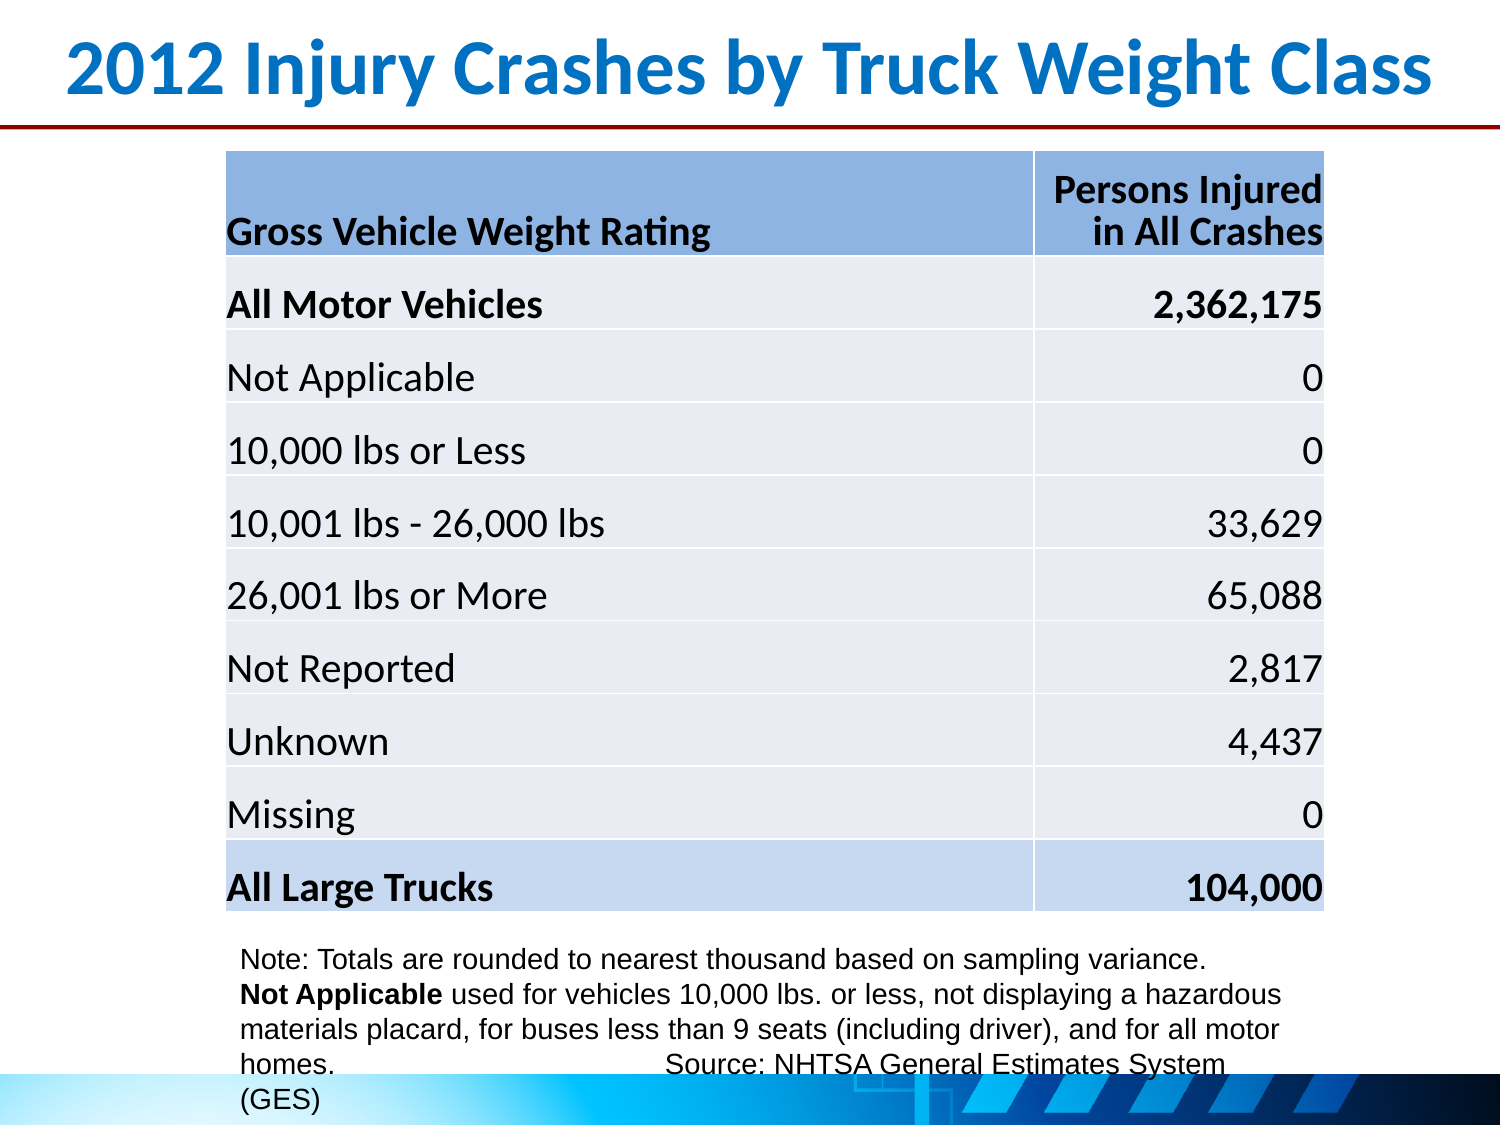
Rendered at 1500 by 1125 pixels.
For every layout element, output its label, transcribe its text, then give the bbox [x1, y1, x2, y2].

table_cell 2,817 [1035, 621, 1324, 693]
table_cell All Motor Vehicles [226, 257, 1033, 328]
picture [930, 1074, 1500, 1125]
table_header Gross Vehicle Weight Rating [226, 151, 1033, 255]
table_cell 104,000 [1035, 840, 1324, 911]
table_cell 26,001 lbs or More [226, 549, 1033, 620]
table_cell 10,000 lbs or Less [226, 403, 1033, 474]
table_cell 0 [1035, 330, 1324, 401]
table_cell 65,088 [1035, 549, 1324, 620]
table_cell Unknown [226, 694, 1033, 765]
table_cell 33,629 [1035, 476, 1324, 547]
table_header Persons Injured in All Crashes [1035, 151, 1324, 255]
table_cell Missing [226, 767, 1033, 838]
table_cell 0 [1035, 403, 1324, 474]
picture [0, 1074, 586, 1125]
table_cell 0 [1035, 767, 1324, 838]
text_box Note: Totals are rounded to nearest thousand based on sampling variance. Not Applicable used for vehicles 10,000 lbs. or less, not displaying a hazardous materials placard, for buses less than 9 seats (including driver), and for all motor homes. Source: NHTSA General Estimates System (GES) [225, 933, 1325, 1123]
table_cell Not Reported [226, 621, 1033, 693]
table_cell All Large Trucks [226, 840, 1033, 911]
table_cell Not Applicable [226, 330, 1033, 401]
title 2012 Injury Crashes by Truck Weight Class [30, 0, 1469, 126]
table_cell 10,001 lbs - 26,000 lbs [226, 476, 1033, 547]
table_cell 2,362,175 [1035, 257, 1324, 328]
table_cell 4,437 [1035, 694, 1324, 765]
